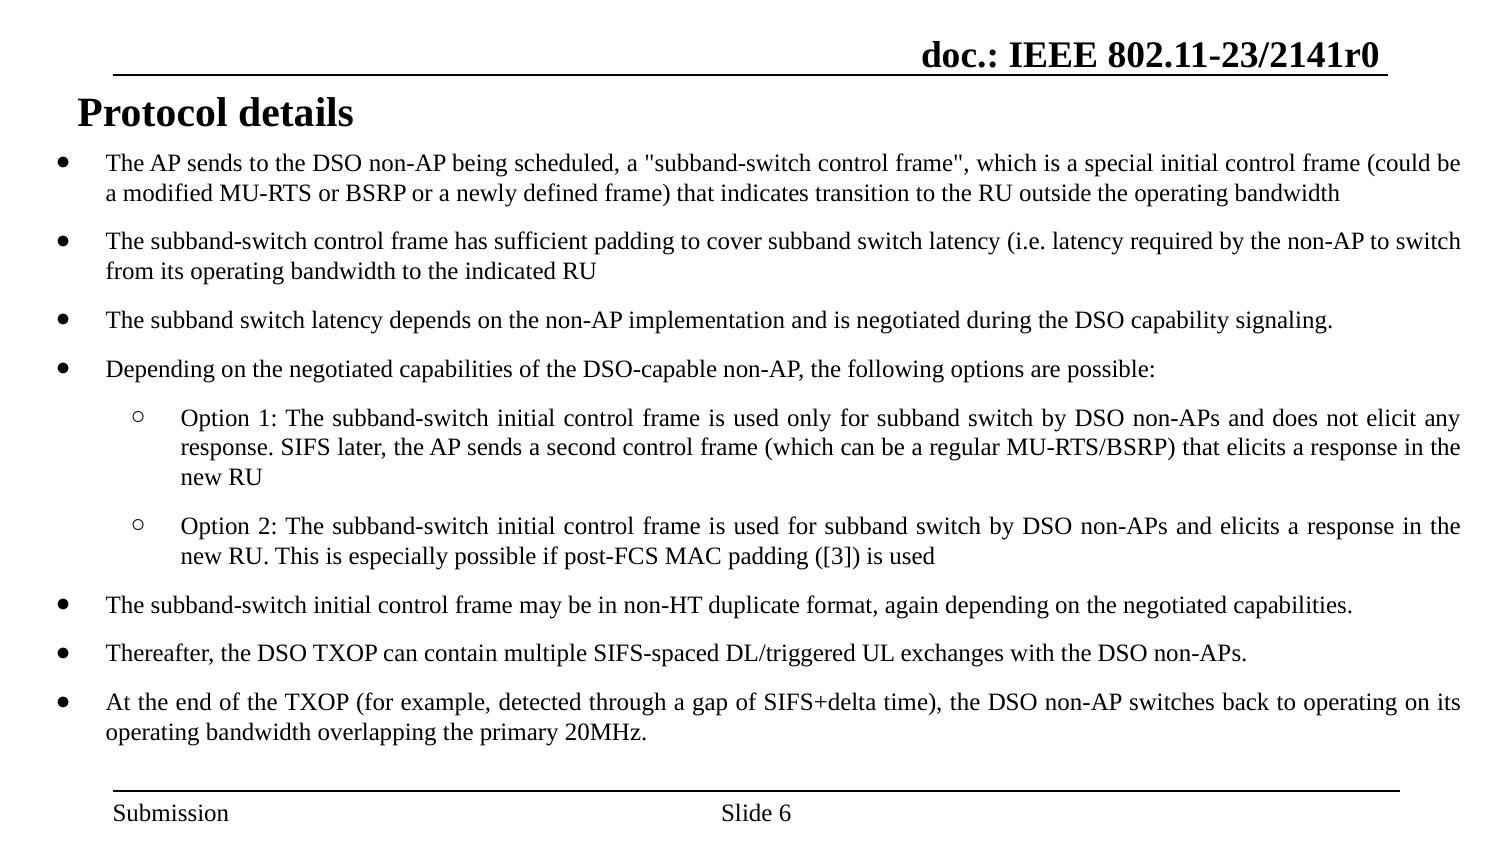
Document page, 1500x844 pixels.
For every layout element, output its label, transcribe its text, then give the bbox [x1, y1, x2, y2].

slide_number Slide 6 [712, 796, 800, 820]
list The AP sends to the DSO non-AP being scheduled, a "subband-switch control frame", which is a special initial control frame (could be a modified MU-RTS or BSRP or a newly defined frame) that indicates transition to the RU outside the operating bandwidth The subband-switch control frame has sufficient padding to cover subband switch latency (i.e. latency required by the non-AP to switch from its operating bandwidth to the indicated RU The subband switch latency depends on the non-AP implementation and is negotiated during the DSO capability signaling. Depending on the negotiated capabilities of the DSO-capable non-AP, the following options are possible: Option 1: The subband-switch initial control frame is used only for subband switch by DSO non-APs and does not elicit any response. SIFS later, the AP sends a second control frame (which can be a regular MU-RTS/BSRP) that elicits a response in the new RU Option 2: The subband-switch initial control frame is used for subband switch by DSO non-APs and elicits a response in the new RU. This is especially possible if post-FCS MAC padding ([3]) is used The subband-switch initial control frame may be in non-HT duplicate format, again depending on the negotiated capabilities. Thereafter, the DSO TXOP can contain multiple SIFS-spaced DL/triggered UL exchanges with the DSO non-APs. At the end of the TXOP (for example, detected through a gap of SIFS+delta time), the DSO non-AP switches back to operating on its operating bandwidth overlapping the primary 20MHz. [19, 135, 1474, 773]
title Protocol details [66, 82, 1483, 145]
